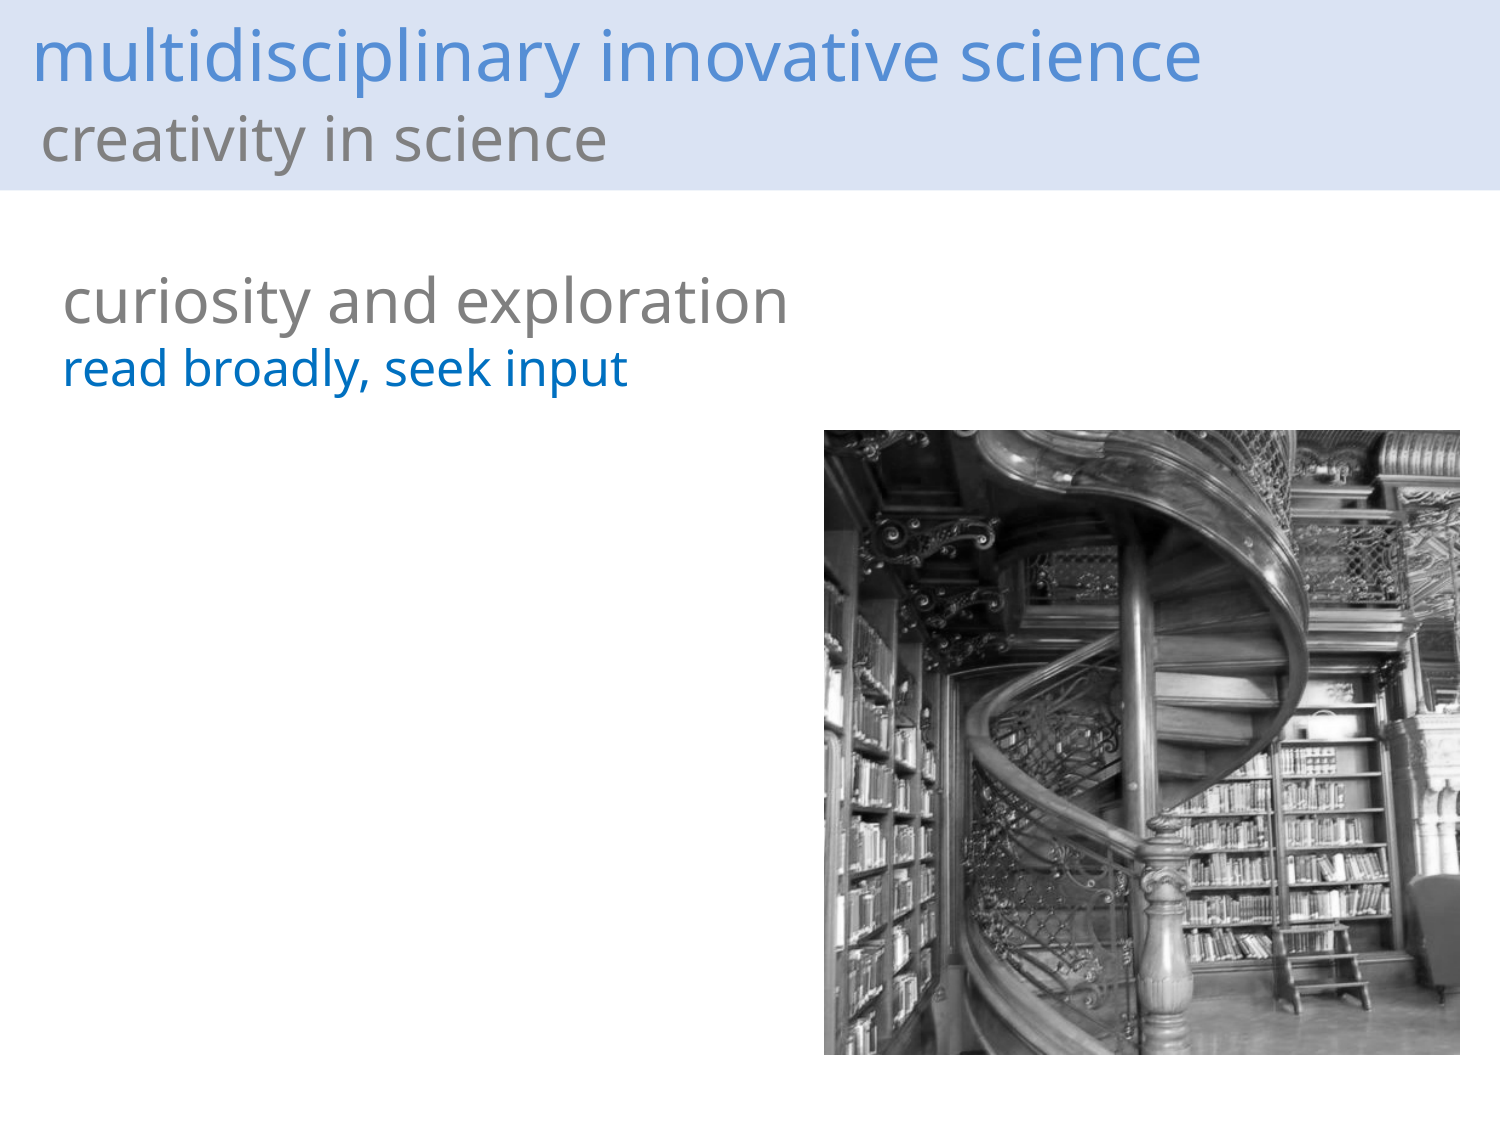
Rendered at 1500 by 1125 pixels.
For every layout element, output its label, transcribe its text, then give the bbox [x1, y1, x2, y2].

text_box curiosity and exploration read broadly, seek input [47, 253, 806, 404]
text_box multidisciplinary innovative science [17, 3, 1220, 103]
picture [824, 430, 1460, 1055]
text_box [4, 2, 1500, 179]
text_box creativity in science [25, 91, 625, 182]
